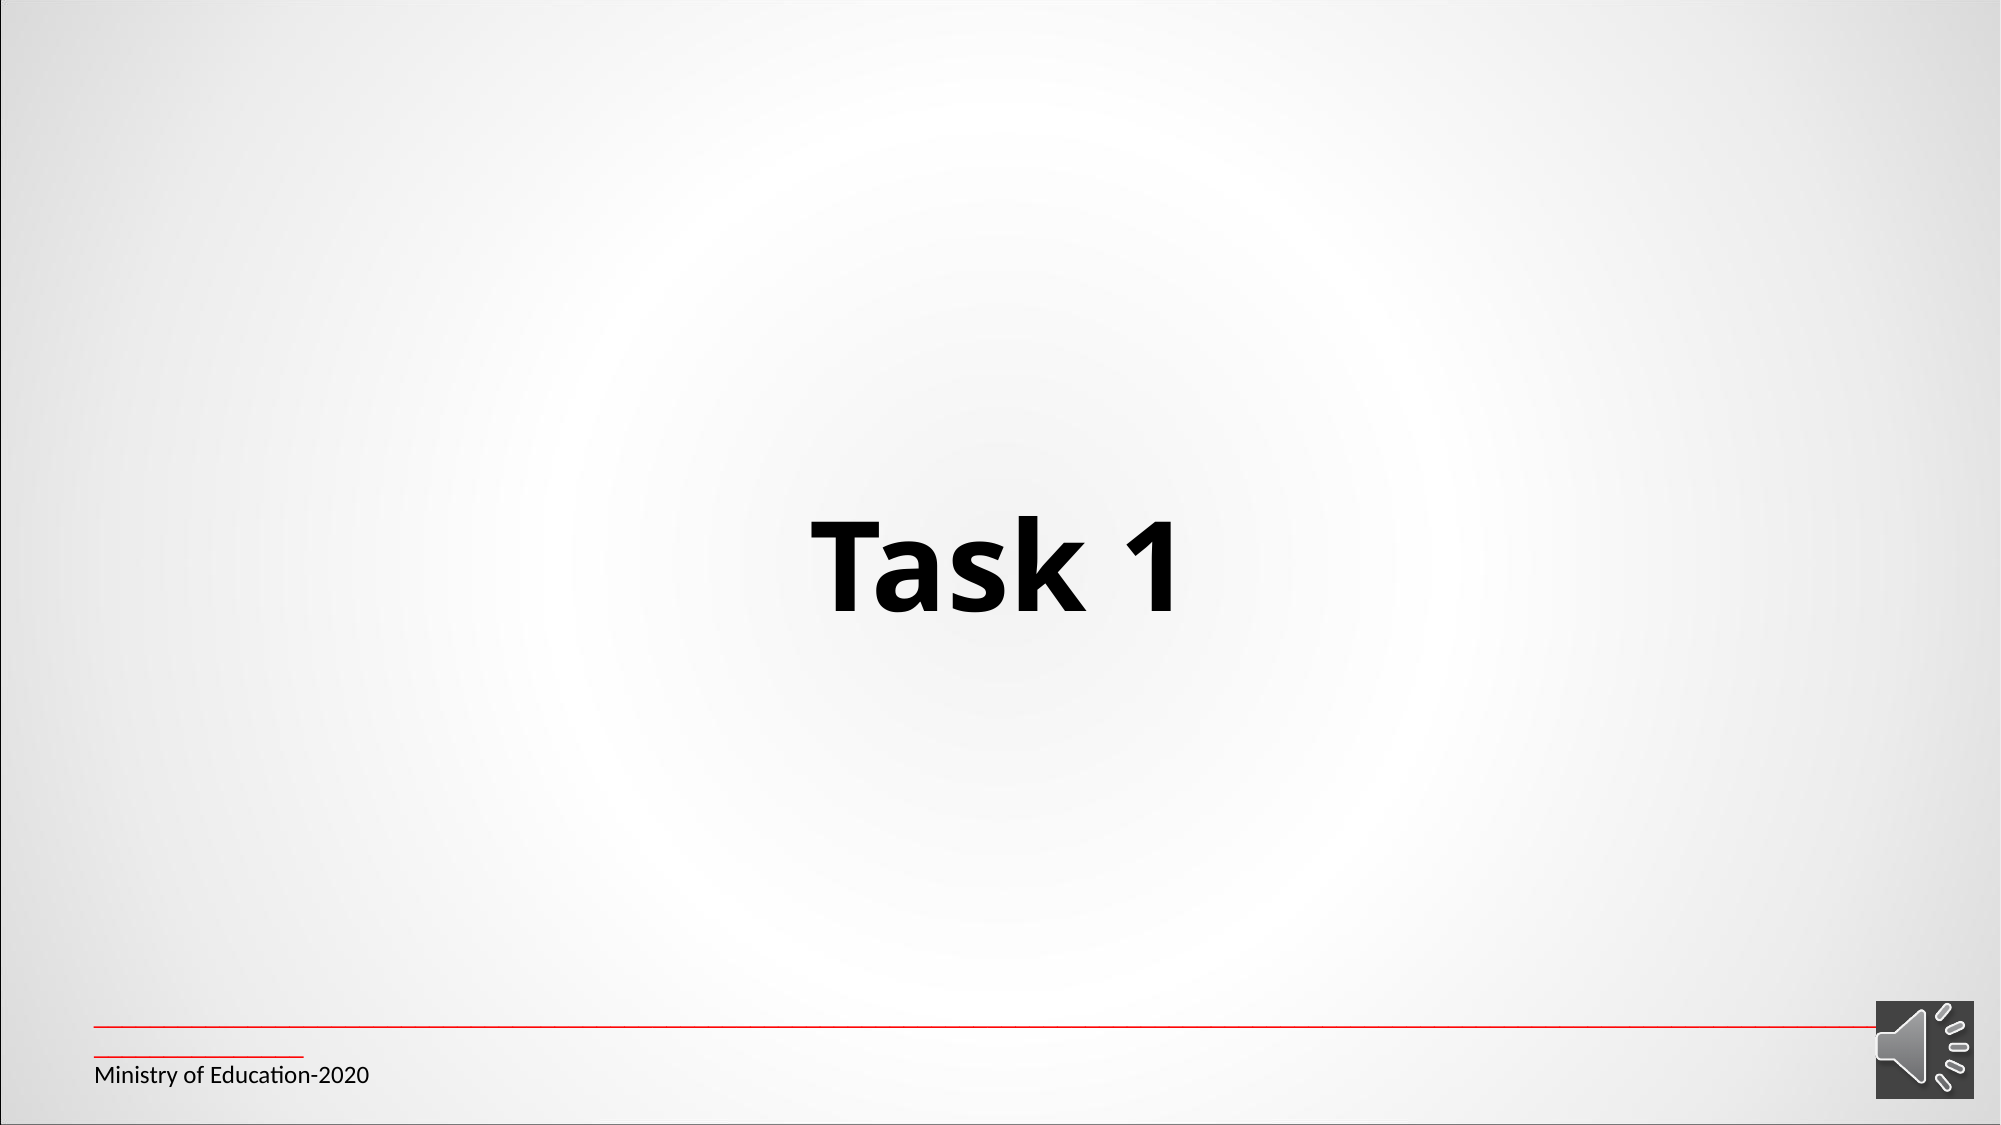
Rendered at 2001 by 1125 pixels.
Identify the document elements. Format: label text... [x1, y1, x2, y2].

picture [0, 0, 2001, 1125]
text_box Task 1 [540, 479, 1461, 645]
text_box _________________________________________________________________________________________________________________________________________________ Ministry of Education-2020 [79, 1013, 1874, 1074]
